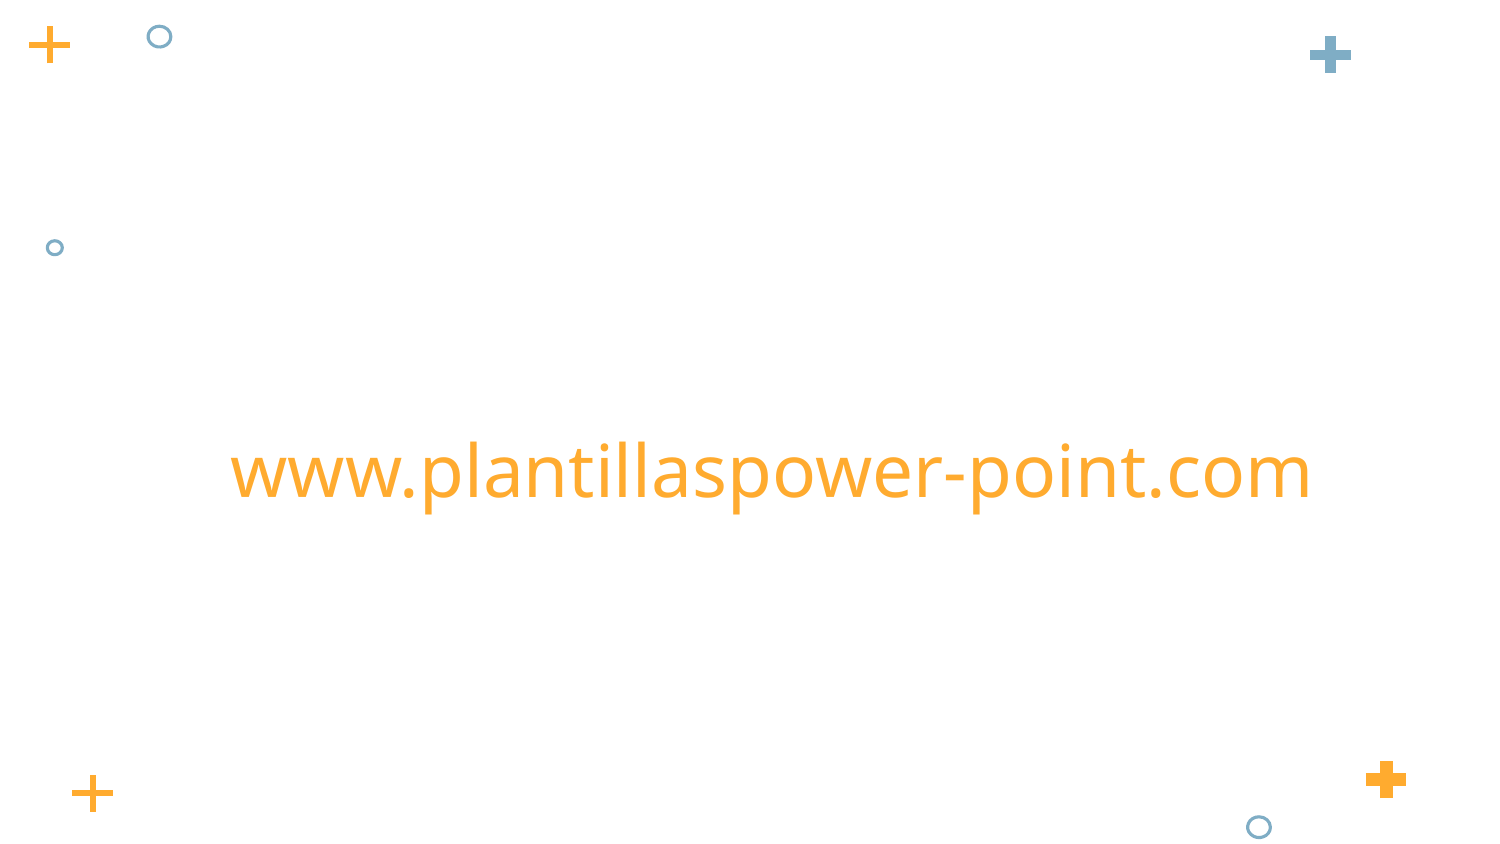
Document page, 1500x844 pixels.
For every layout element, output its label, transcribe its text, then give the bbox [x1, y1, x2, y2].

title www.plantillaspower-point.com [144, 409, 1401, 500]
